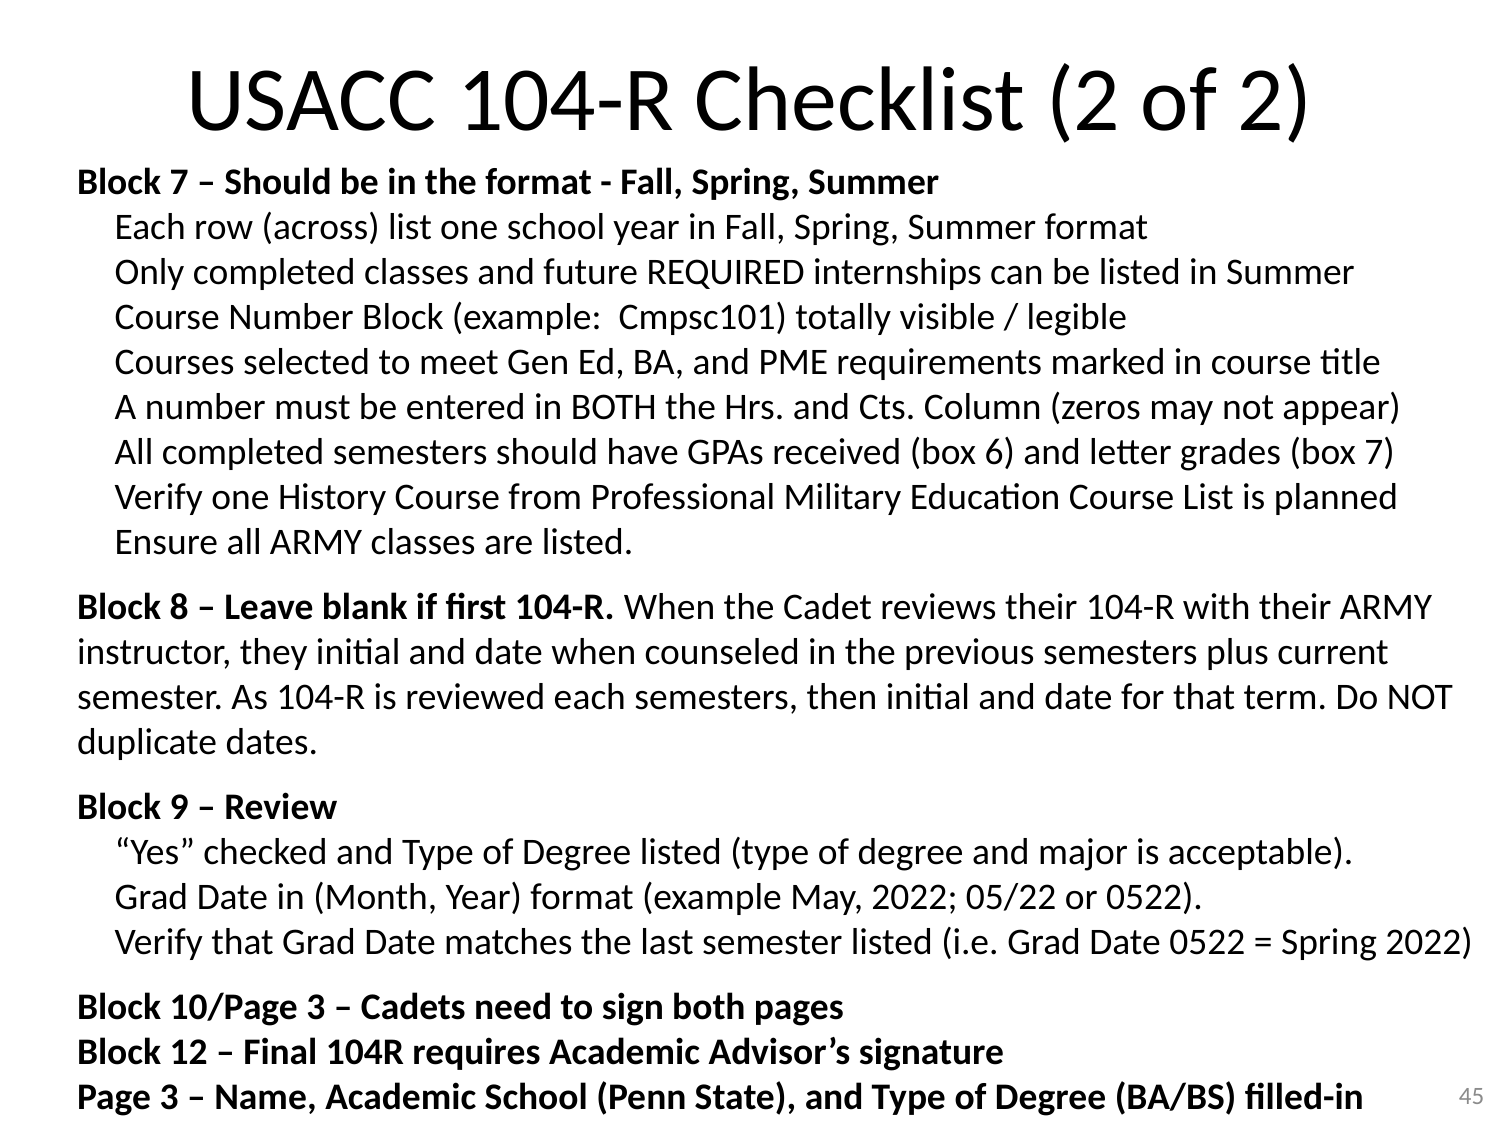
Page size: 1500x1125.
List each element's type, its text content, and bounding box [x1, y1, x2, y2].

text_box Block 7 – Should be in the format - Fall, Spring, Summer Each row (across) list one school year in Fall, Spring, Summer format Only completed classes and future REQUIRED internships can be listed in Summer Course Number Block (example: Cmpsc101) totally visible / legible Courses selected to meet Gen Ed, BA, and PME requirements marked in course title A number must be entered in BOTH the Hrs. and Cts. Column (zeros may not appear) All completed semesters should have GPAs received (box 6) and letter grades (box 7) Verify one History Course from Professional Military Education Course List is planned Ensure all ARMY classes are listed. Block 8 – Leave blank if first 104-R. When the Cadet reviews their 104-R with their ARMY instructor, they initial and date when counseled in the previous semesters plus current semester. As 104-R is reviewed each semesters, then initial and date for that term. Do NOT duplicate dates. Block 9 – Review “Yes” checked and Type of Degree listed (type of degree and major is acceptable). Grad Date in (Month, Year) format (example May, 2022; 05/22 or 0522). Verify that Grad Date matches the last semester listed (i.e. Grad Date 0522 = Spring 2022) Block 10/Page 3 – Cadets need to sign both pages Block 12 – Final 104R requires Academic Advisor’s signature Page 3 – Name, Academic School (Penn State), and Type of Degree (BA/BS) filled-in [62, 149, 1500, 1125]
slide_number 45 [1149, 1064, 1500, 1125]
title USACC 104-R Checklist (2 of 2) [0, 0, 1500, 188]
